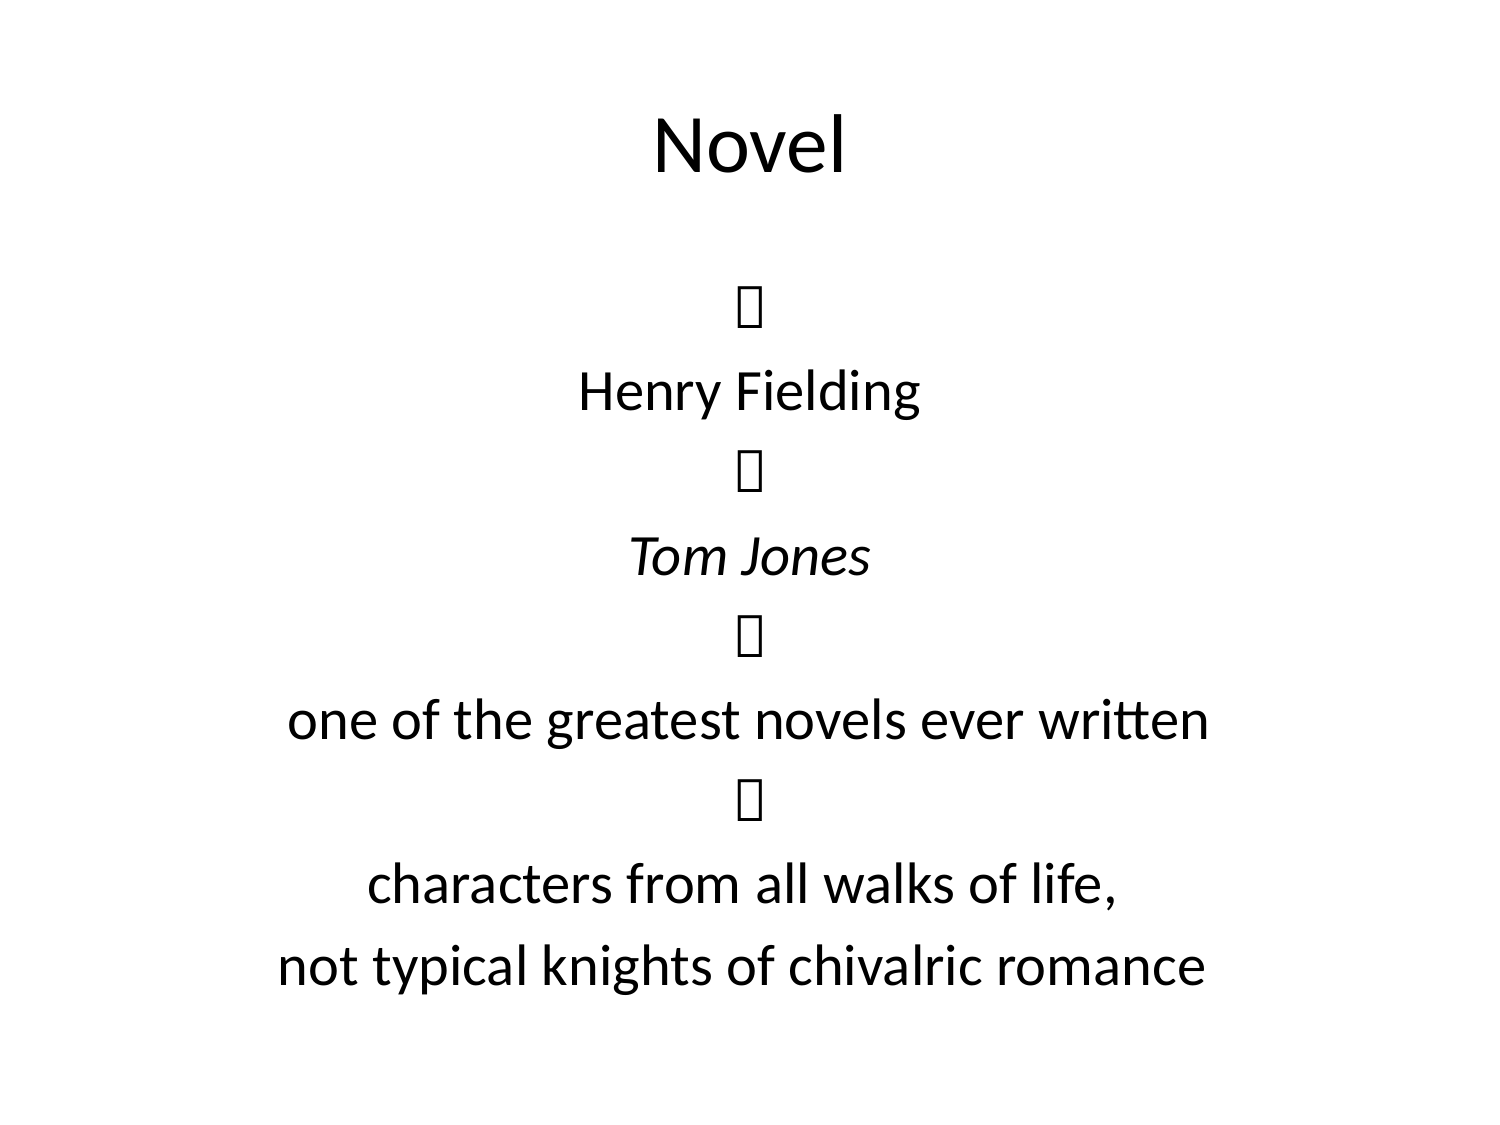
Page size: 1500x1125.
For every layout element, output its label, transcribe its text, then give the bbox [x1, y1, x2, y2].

list  Henry Fielding  Tom Jones  one of the greatest novels ever written  characters from all walks of life, not typical knights of chivalric romance [75, 262, 1425, 1005]
title Novel [75, 45, 1425, 233]
